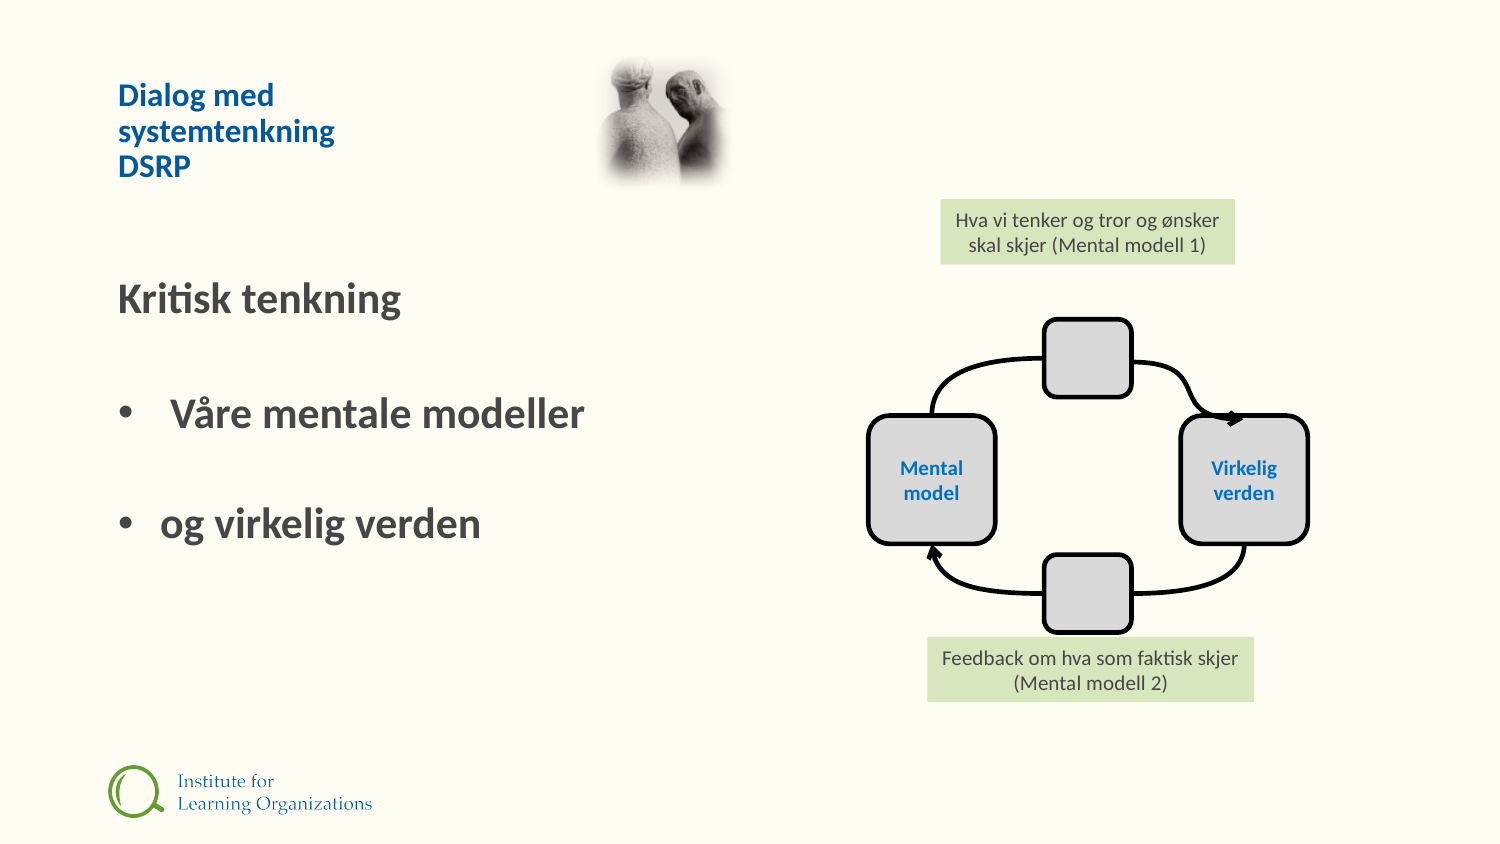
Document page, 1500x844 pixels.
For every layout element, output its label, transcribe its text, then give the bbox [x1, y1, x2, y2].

text_box Virkelig verden [1180, 415, 1309, 545]
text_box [1163, 512, 1213, 626]
picture [103, 804, 377, 822]
list Kritisk tenkning Våre mentale modeller og virkelig verden [103, 267, 741, 804]
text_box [959, 330, 1017, 444]
text_box [1043, 318, 1132, 398]
text_box [1043, 554, 1132, 634]
text_box Hva vi tenker og tror og ønsker skal skjer (Mental modell 1) [940, 233, 1235, 265]
title Dialog med systemtenkning DSRP [103, 69, 1397, 233]
picture [592, 49, 736, 193]
text_box Mental model [867, 414, 996, 545]
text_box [1130, 362, 1244, 420]
text_box Feedback om hva som faktisk skjer (Mental modell 2) [927, 636, 1255, 703]
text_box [931, 543, 1045, 594]
